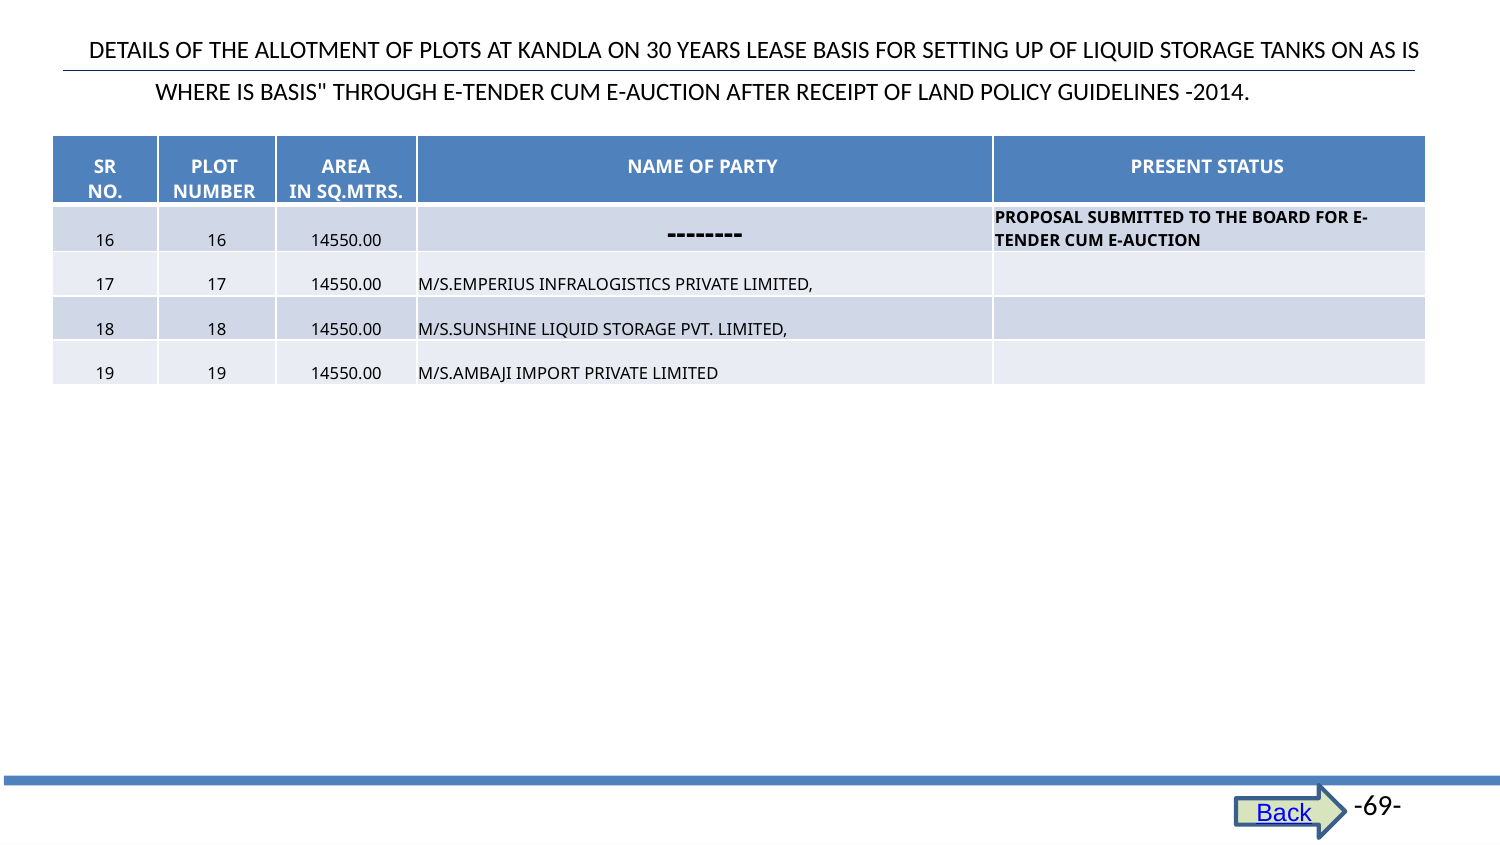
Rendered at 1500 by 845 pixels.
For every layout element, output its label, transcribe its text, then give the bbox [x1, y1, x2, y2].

table_cell -------- [418, 207, 992, 251]
table_cell 16 [159, 207, 275, 251]
table_cell M/S.EMPERIUS INFRALOGISTICS PRIVATE LIMITED, [418, 252, 992, 295]
table_header AREA IN SQ.MTRS. [277, 136, 416, 202]
table_header PLOT NUMBER [159, 136, 275, 202]
table_cell 16 [53, 207, 157, 251]
table_header PRESENT STATUS [994, 136, 1425, 202]
table_cell M/S.AMBAJI IMPORT PRIVATE LIMITED [418, 341, 992, 384]
table_cell [994, 297, 1425, 339]
table_cell [994, 252, 1425, 295]
table_cell M/S.SUNSHINE LIQUID STORAGE PVT. LIMITED, [418, 297, 992, 339]
table_header NAME OF PARTY [418, 136, 992, 202]
text_box Back [1233, 783, 1348, 840]
table_cell 18 [159, 297, 275, 339]
text_box DETAILS OF THE ALLOTMENT OF PLOTS AT KANDLA ON 30 YEARS LEASE BASIS FOR SETTING UP OF LIQUID STORAGE TANKS ON AS IS WHERE IS BASIS" THROUGH E-TENDER CUM E-AUCTION AFTER RECEIPT OF LAND POLICY GUIDELINES -2014. [52, 27, 1459, 115]
table_cell 19 [159, 341, 275, 384]
table_cell 14550.00 [277, 252, 416, 295]
table_cell 14550.00 [277, 297, 416, 339]
table_header SR NO. [53, 136, 157, 202]
table_cell 17 [53, 252, 157, 295]
table_cell PROPOSAL SUBMITTED TO THE BOARD FOR E-TENDER CUM E-AUCTION [994, 207, 1425, 251]
table_cell 18 [53, 297, 157, 339]
table_cell 17 [159, 252, 275, 295]
table_cell 14550.00 [277, 207, 416, 251]
table_cell 19 [53, 341, 157, 384]
table_cell [994, 341, 1425, 384]
table_cell 14550.00 [277, 341, 416, 384]
